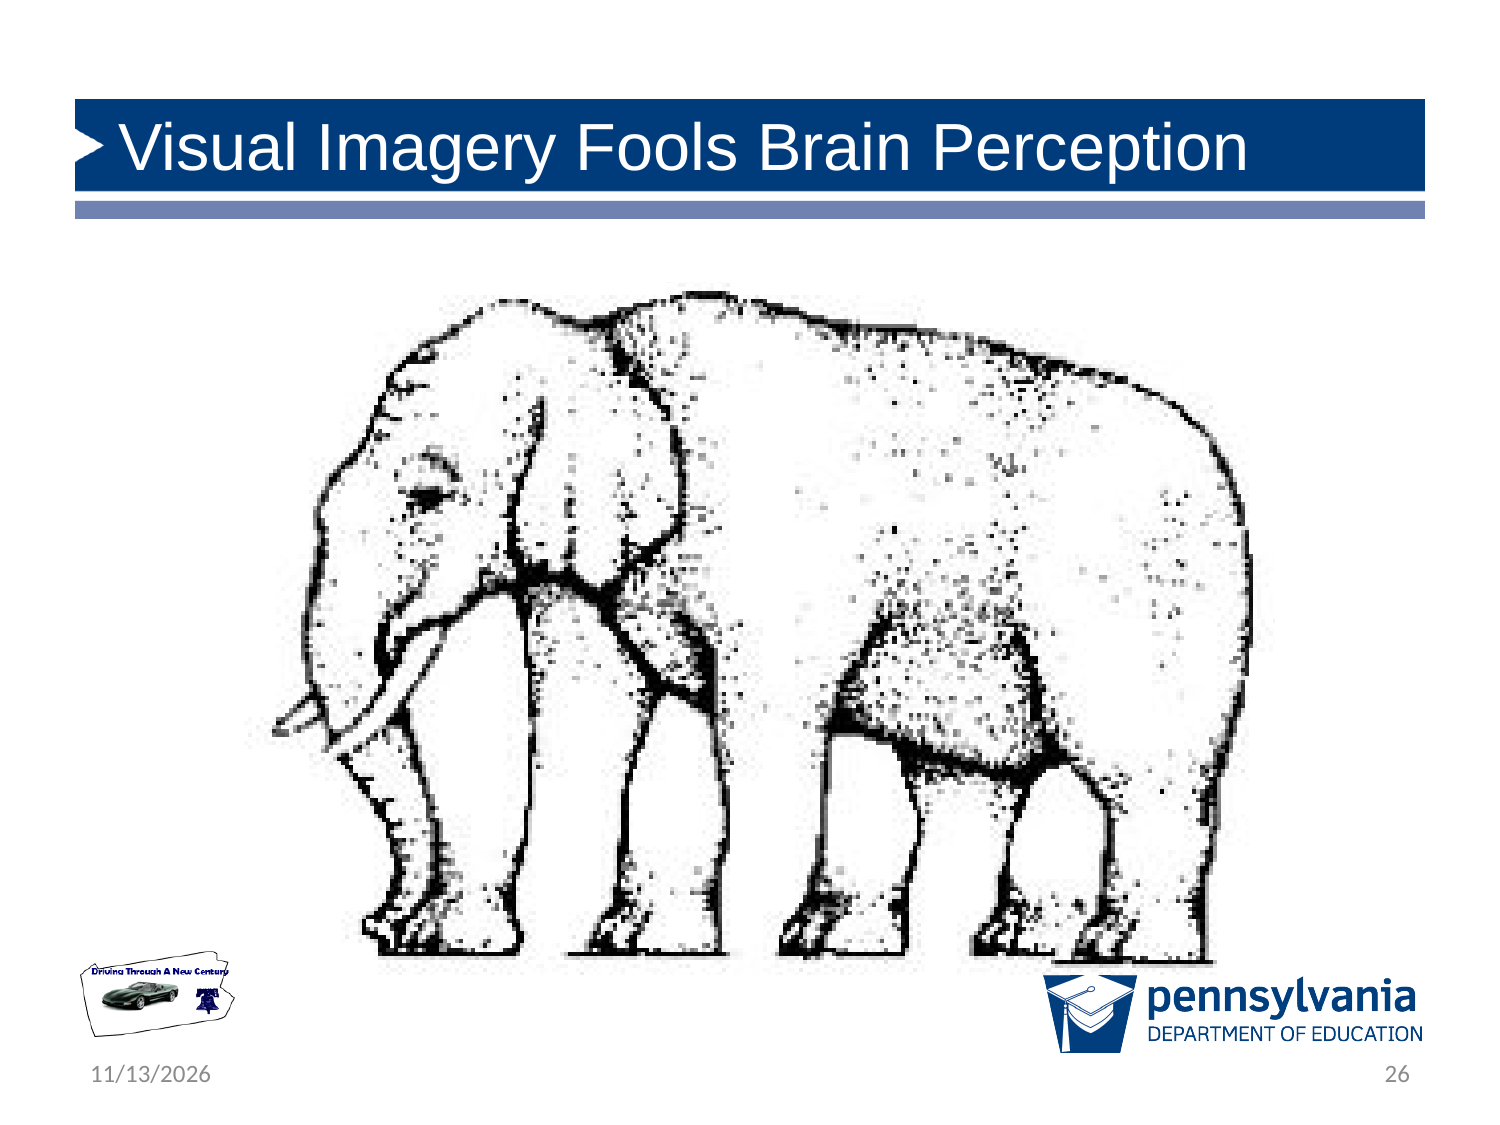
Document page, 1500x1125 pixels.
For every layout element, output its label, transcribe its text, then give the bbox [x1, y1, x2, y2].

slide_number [75, 1042, 425, 1103]
title Visual Imagery Fools Brain Perception [75, 50, 1425, 238]
picture [75, 282, 1422, 1053]
slide_number 26 [1074, 1042, 1425, 1103]
